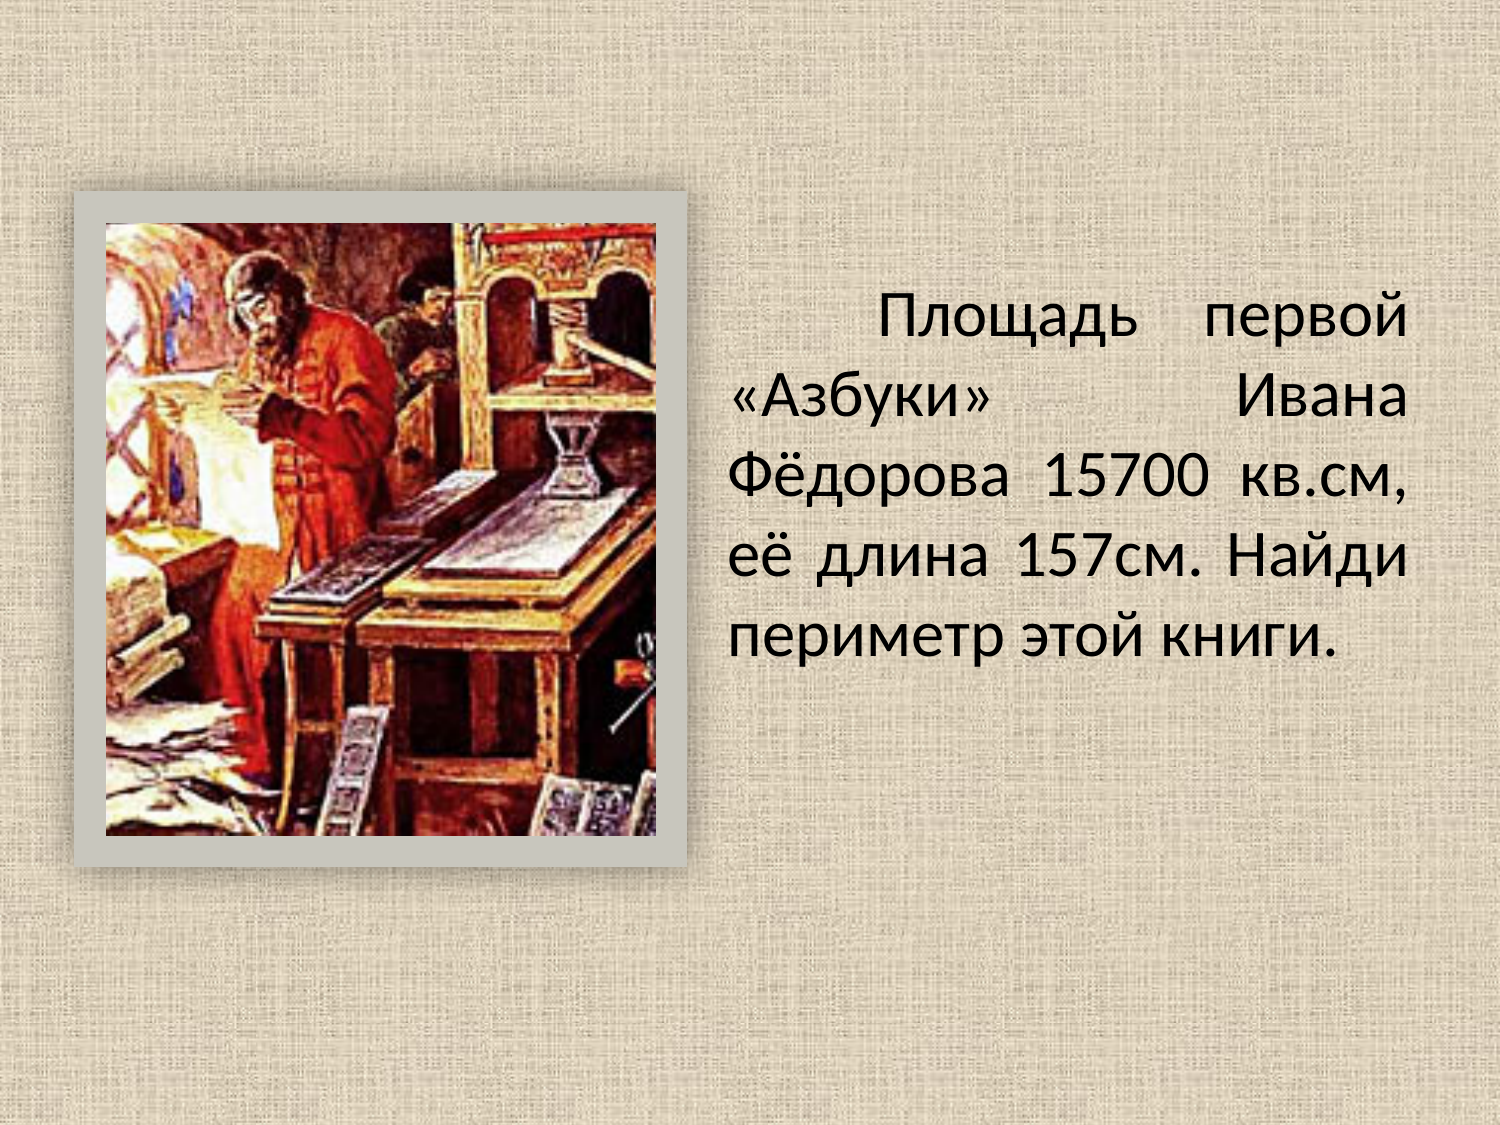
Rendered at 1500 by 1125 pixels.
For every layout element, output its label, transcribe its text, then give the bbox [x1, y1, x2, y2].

list Площадь первой «Азбуки» Ивана Фёдорова 15700 кв.см, её длина 157см. Найди периметр этой книги. [656, 262, 1425, 1005]
picture [0, 0, 1500, 1125]
